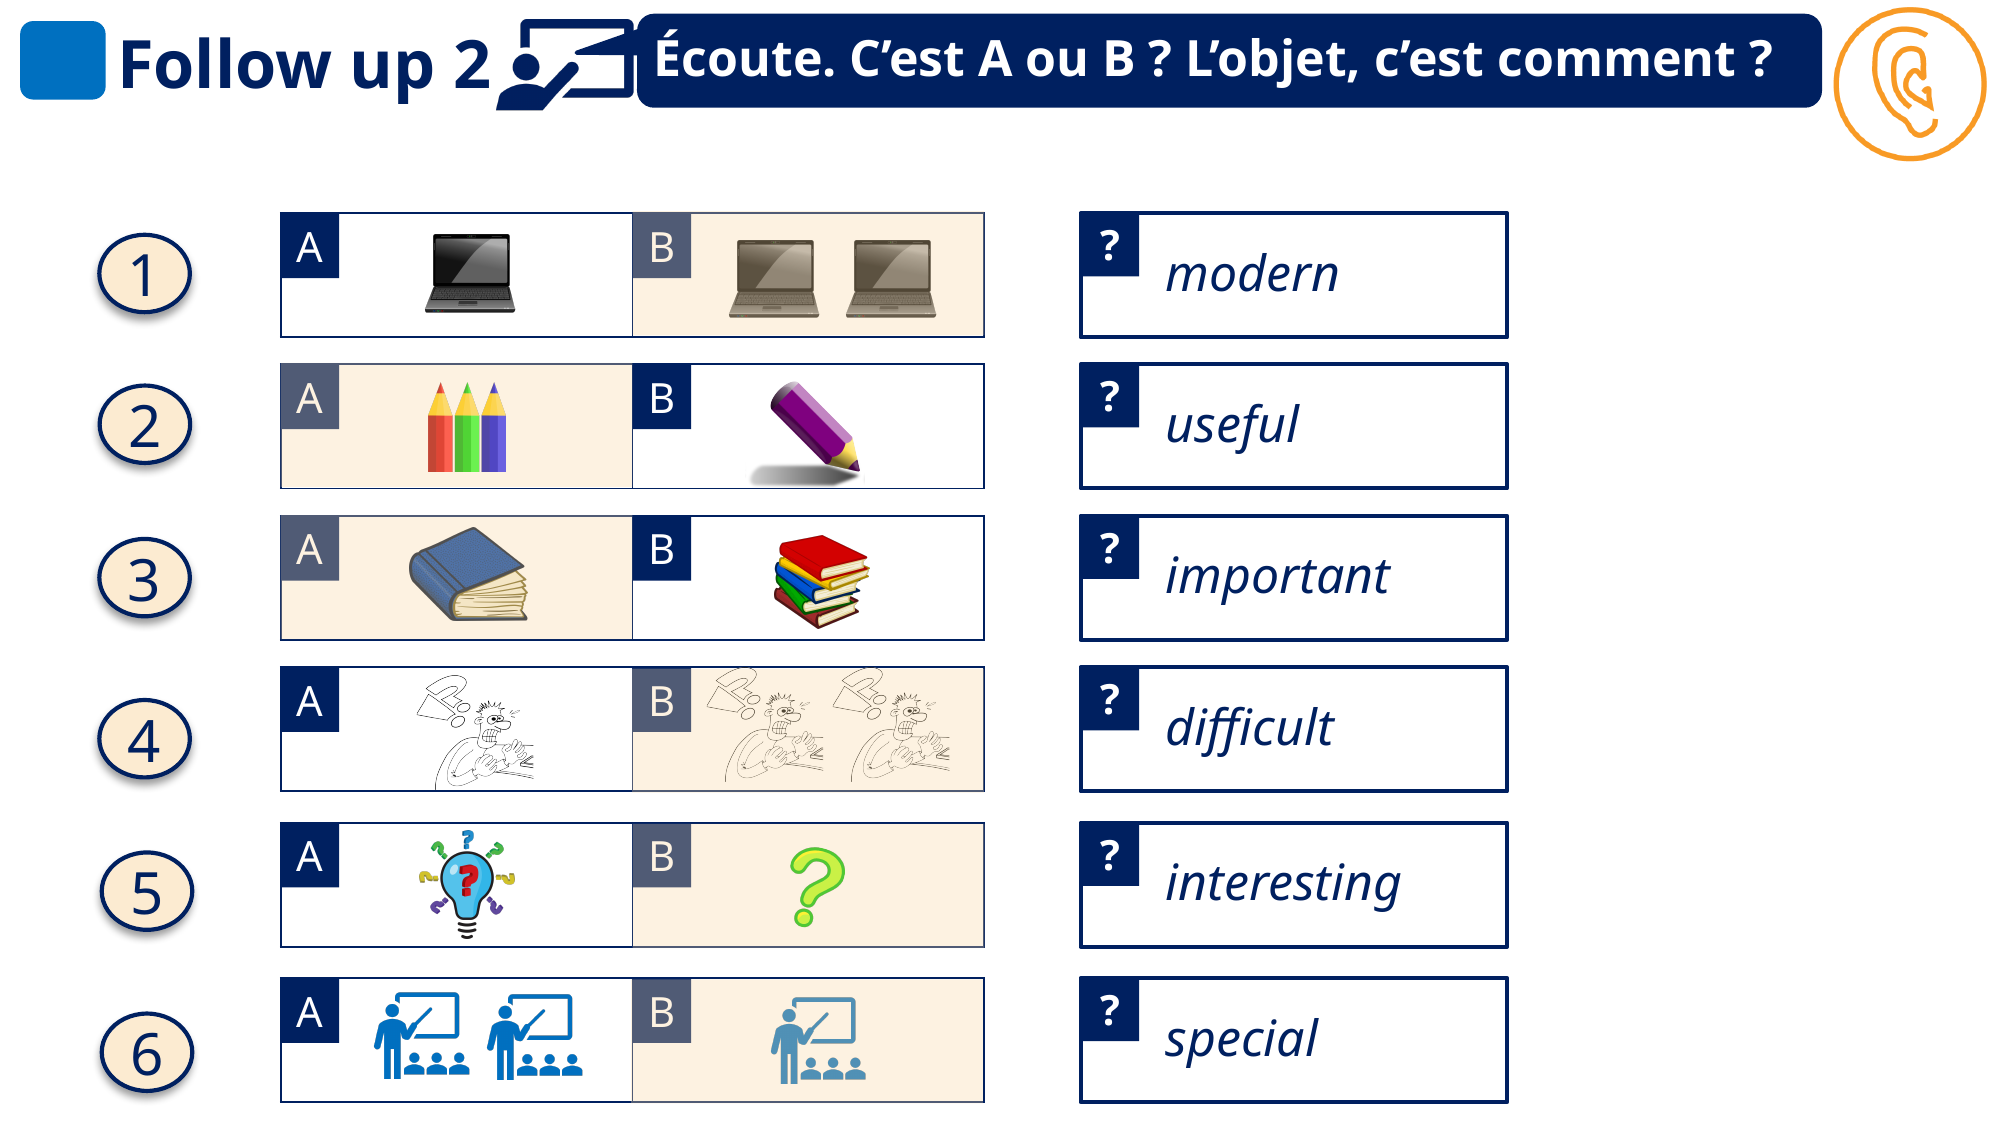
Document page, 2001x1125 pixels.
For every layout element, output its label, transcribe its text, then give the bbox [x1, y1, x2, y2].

text_box [1079, 976, 1509, 1104]
picture [488, 0, 640, 140]
picture [409, 527, 529, 621]
text_box Écoute. C’est A ou B ? L’objet, c’est comment ? [643, 18, 1814, 94]
picture [720, 239, 828, 318]
picture [427, 382, 507, 472]
text_box [643, 13, 1814, 18]
text_box [1079, 665, 1509, 793]
text_box 1 [97, 232, 192, 315]
text_box [1079, 211, 1509, 339]
picture [1819, 0, 2000, 181]
text_box A [280, 213, 340, 279]
picture [706, 665, 824, 782]
text_box 6 [99, 1011, 195, 1094]
text_box ? [1080, 976, 1140, 1042]
text_box 5 [99, 850, 195, 932]
text_box [1079, 514, 1509, 642]
text_box B [635, 364, 692, 430]
text_box 3 [97, 536, 192, 619]
text_box A [280, 667, 340, 732]
text_box useful [1151, 384, 1459, 460]
text_box ? [1080, 362, 1140, 428]
text_box A [280, 978, 340, 1043]
table_header [635, 365, 983, 488]
table_header [282, 824, 630, 946]
table_header [282, 979, 629, 1101]
text_box ? [1080, 211, 1140, 277]
text_box [279, 361, 635, 489]
text_box B [635, 515, 692, 581]
picture [764, 986, 873, 1094]
picture [837, 239, 945, 318]
table_header [635, 517, 983, 639]
text_box [630, 822, 986, 950]
text_box [643, 94, 1814, 108]
text_box modern [1151, 233, 1459, 309]
text_box interesting [1151, 843, 1459, 918]
text_box [630, 209, 986, 337]
picture [419, 830, 516, 940]
picture [832, 665, 950, 782]
picture [481, 982, 589, 1091]
text_box difficult [1151, 687, 1459, 763]
text_box [629, 977, 985, 1106]
table_header [282, 214, 630, 336]
text_box 2 [97, 383, 193, 466]
text_box important [1151, 536, 1459, 612]
text_box ? [1080, 665, 1140, 731]
text_box A [280, 822, 340, 888]
text_box special [1151, 998, 1459, 1074]
text_box [1079, 362, 1509, 490]
picture [416, 672, 534, 790]
picture [784, 846, 841, 929]
text_box [279, 513, 635, 641]
text_box 4 [97, 697, 192, 780]
text_box ? [1080, 514, 1140, 579]
picture [745, 378, 865, 489]
text_box [20, 21, 106, 100]
title Follow up 2 [102, 23, 483, 110]
picture [368, 981, 476, 1090]
text_box ? [1080, 821, 1140, 886]
text_box [1079, 821, 1509, 949]
picture [774, 535, 870, 629]
text_box [630, 666, 986, 795]
table_header [282, 668, 630, 790]
picture [415, 234, 524, 313]
